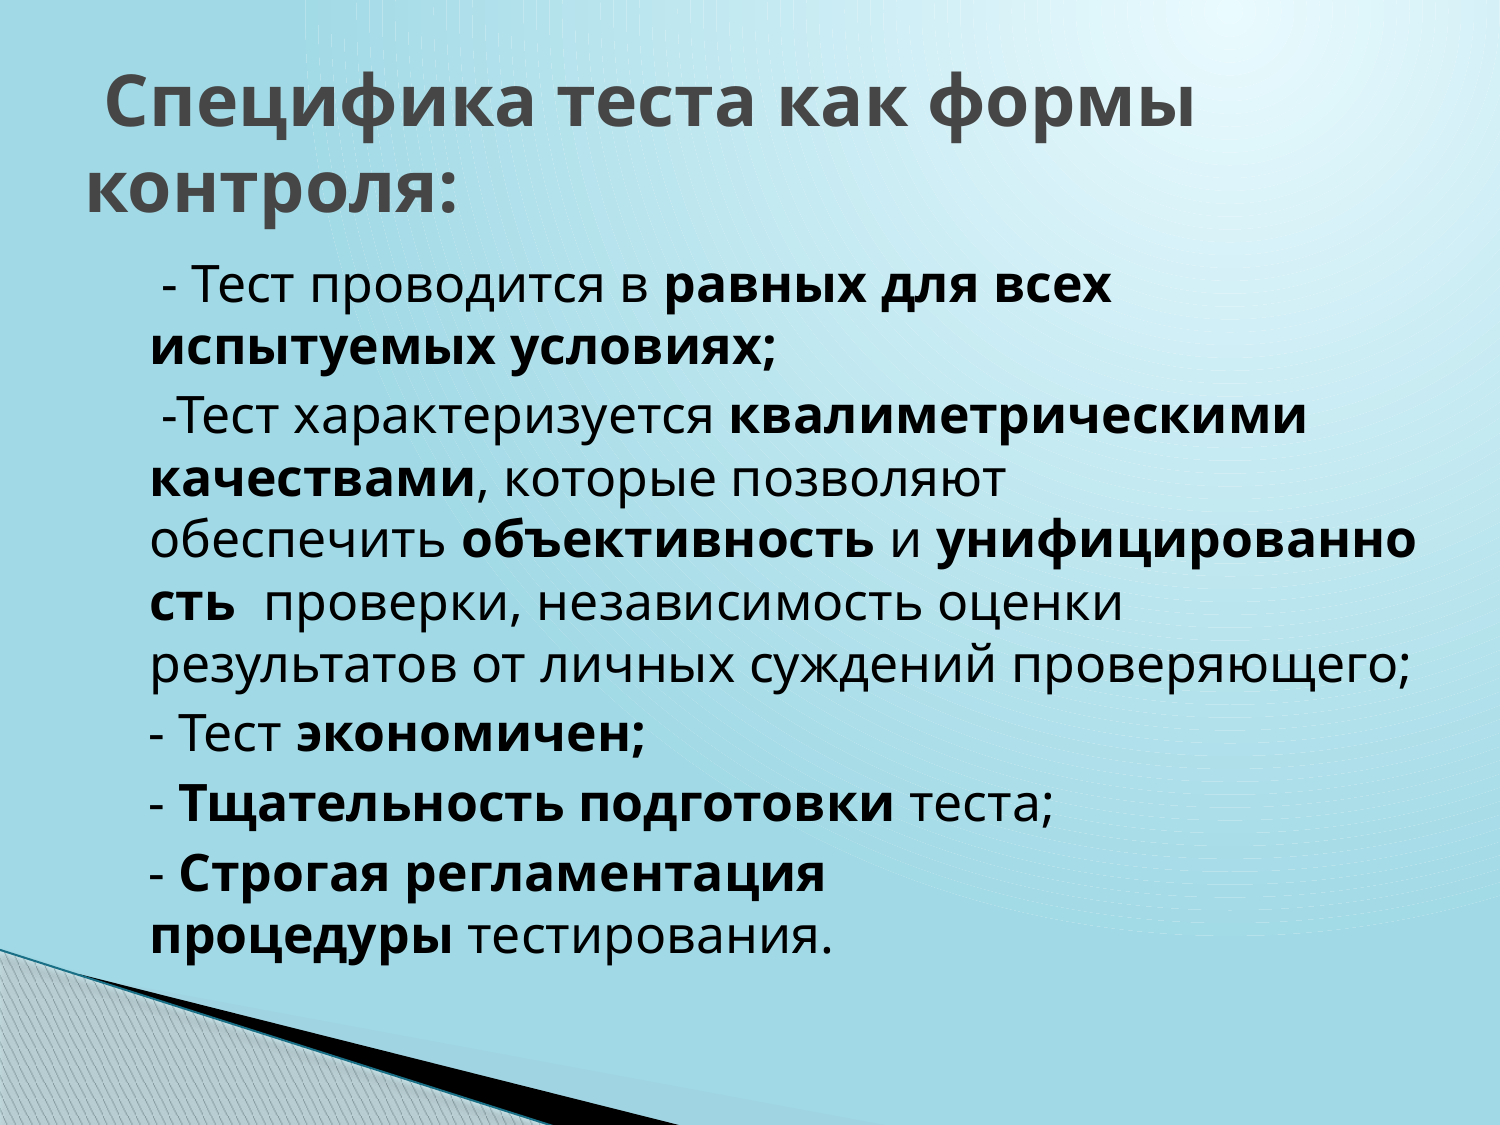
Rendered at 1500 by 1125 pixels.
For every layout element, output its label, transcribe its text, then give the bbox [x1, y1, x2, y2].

title Специфика теста как формы контроля: [70, 46, 1421, 235]
list - Тест проводится в равных для всех испытуемых условиях; -Тест характеризуется квалиметрическими качествами, которые позволяют обеспечить объективность и унифицированность проверки, независимость оценки результатов от личных суждений проверяющего; - Тест экономичен; - Тщательность подготовки теста; - Строгая регламентация процедуры тестирования. [75, 243, 1454, 986]
